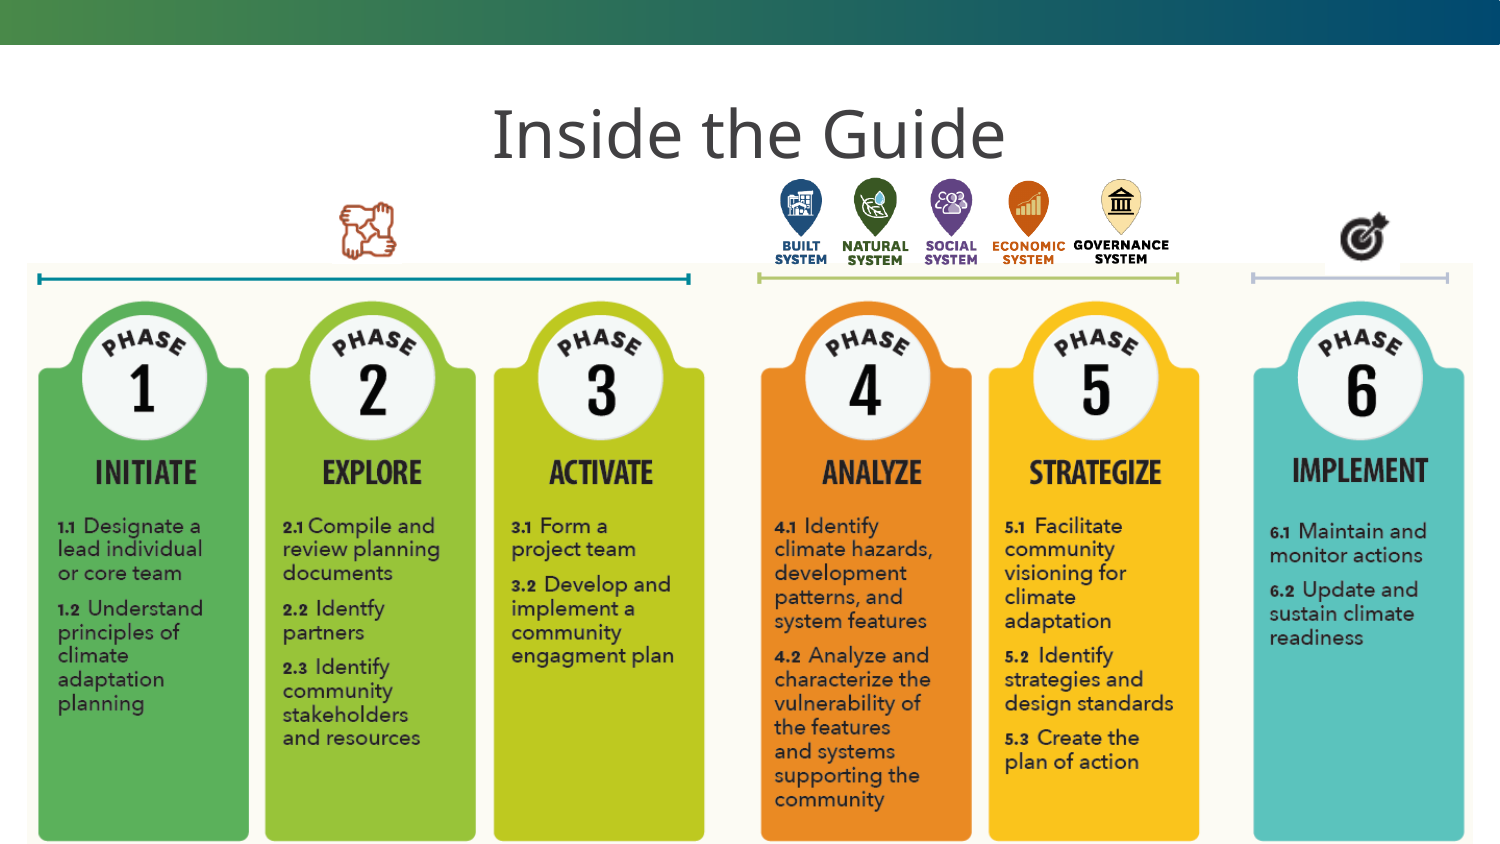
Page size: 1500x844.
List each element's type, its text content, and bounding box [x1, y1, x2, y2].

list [774, 178, 831, 269]
picture [26, 176, 1474, 844]
title Inside the Guide [75, 61, 1425, 203]
